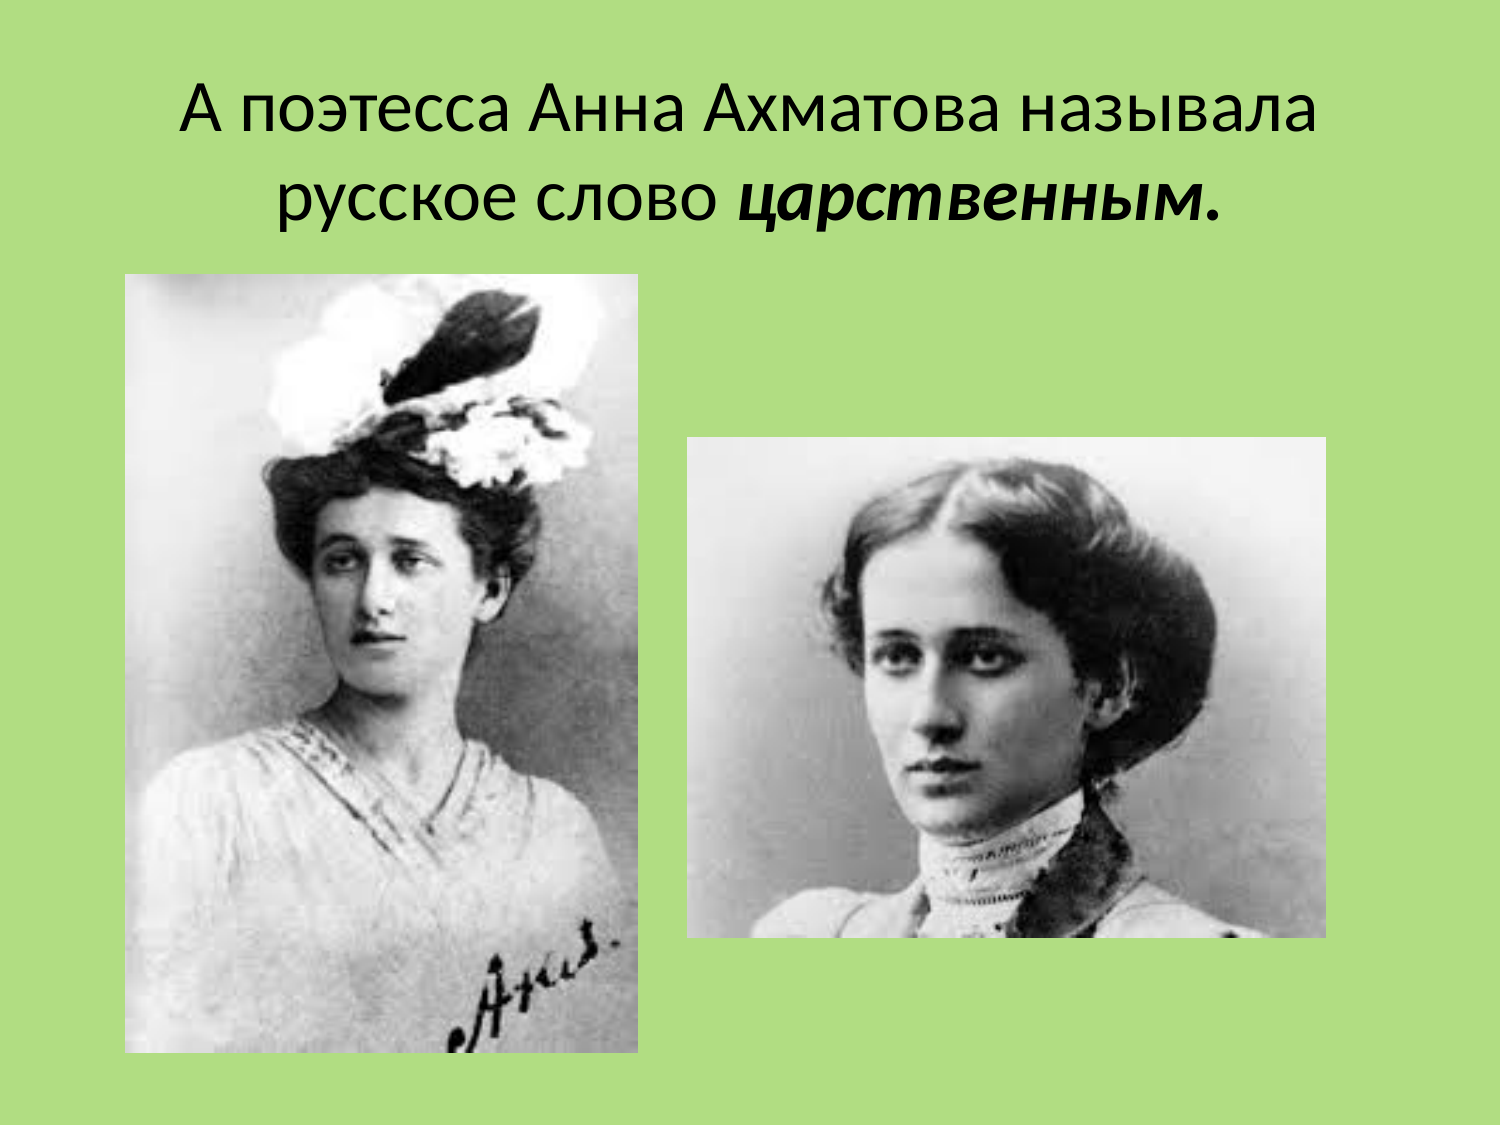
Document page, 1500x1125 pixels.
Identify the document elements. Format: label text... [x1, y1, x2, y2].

title А поэтесса Анна Ахматова называла русское слово царственным. [75, 45, 1425, 425]
picture [687, 437, 1326, 938]
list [124, 274, 638, 1053]
